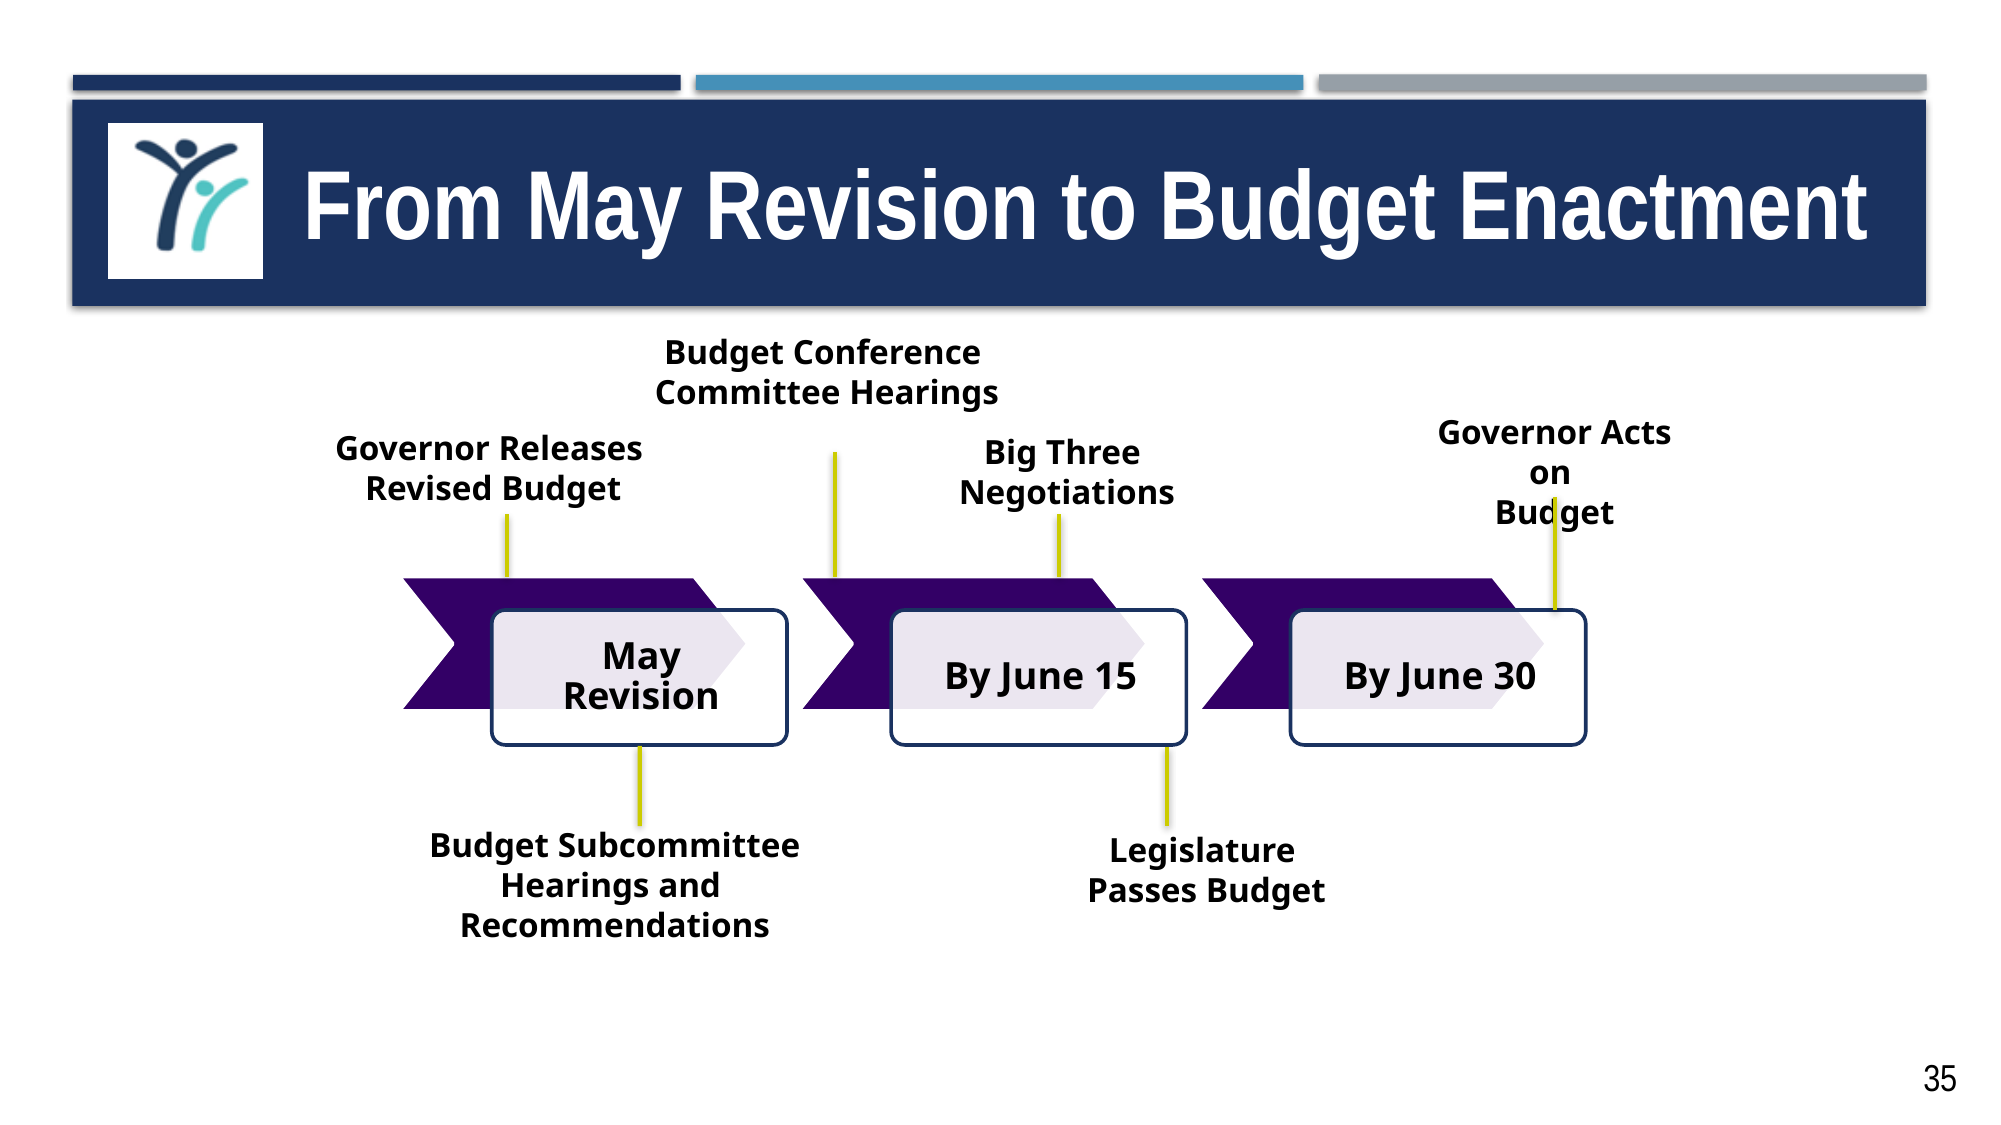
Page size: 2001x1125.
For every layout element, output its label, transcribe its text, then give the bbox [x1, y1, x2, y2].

text_box Governor Releases Revised Budget [322, 419, 392, 515]
text_box Budget Subcommittee Hearings and Recommendations [420, 929, 810, 952]
text_box Budget Conference Committee Hearings [618, 323, 1037, 400]
title From May Revision to Budget Enactment [270, 119, 1904, 282]
text_box Governor Acts on Budget [1589, 403, 1701, 539]
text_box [397, 401, 1587, 920]
text_box 35 [1908, 1046, 1973, 1106]
picture [108, 123, 263, 279]
